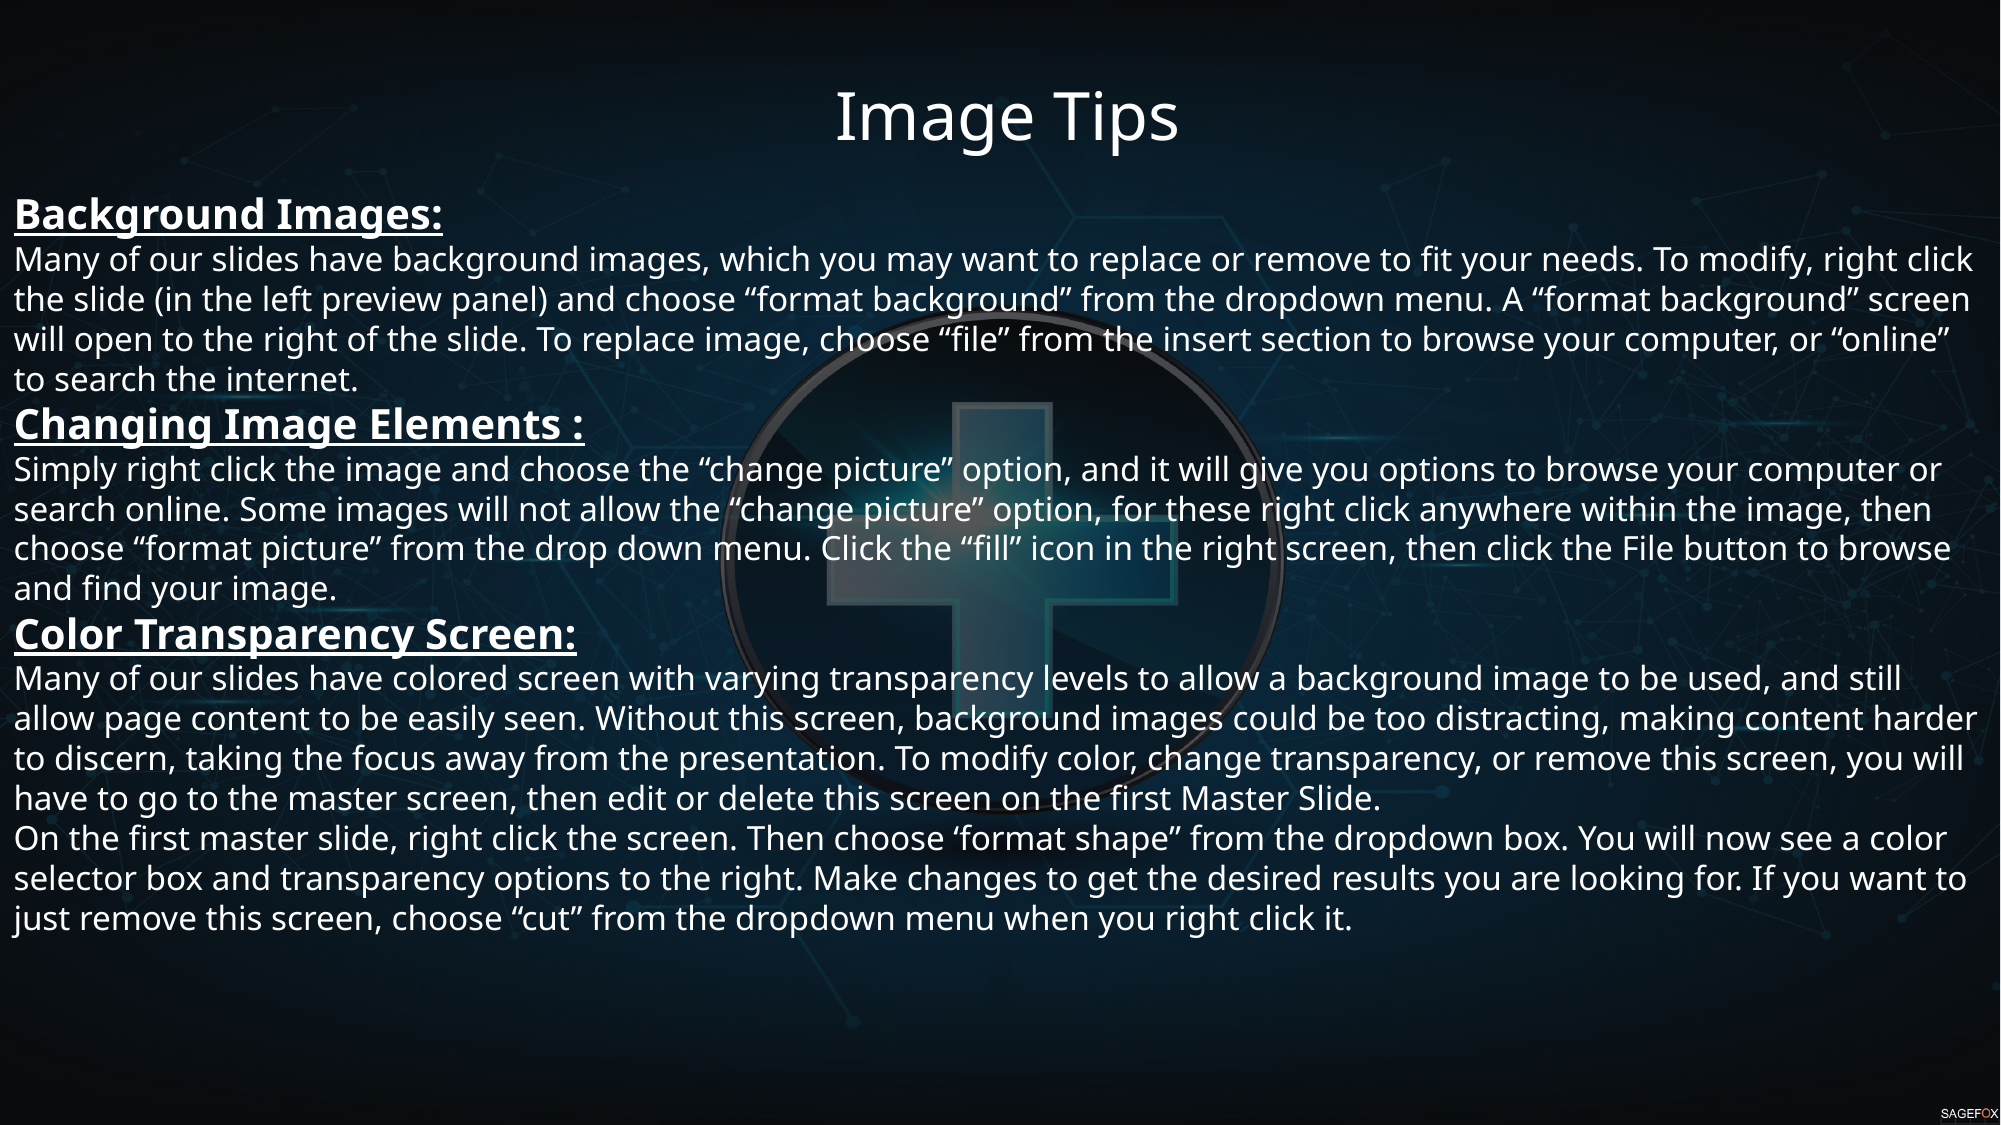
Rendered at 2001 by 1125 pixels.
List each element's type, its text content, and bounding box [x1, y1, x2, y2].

title Image Tips [597, 59, 1420, 177]
text_box Background Images: Many of our slides have background images, which you may want to replace or remove to fit your needs. To modify, right click the slide (in the left preview panel) and choose “format background” from the dropdown menu. A “format background” screen will open to the right of the slide. To replace image, choose “file” from the insert section to browse your computer, or “online” to search the internet. Changing Image Elements : Simply right click the image and choose the “change picture” option, and it will give you options to browse your computer or search online. Some images will not allow the “change picture” option, for these right click anywhere within the image, then choose “format picture” from the drop down menu. Click the “fill” icon in the right screen, then click the File button to browse and find your image. Color Transparency Screen: Many of our slides have colored screen with varying transparency levels to allow a background image to be used, and still allow page content to be easily seen. Without this screen, background images could be too distracting, making content harder to discern, taking the focus away from the presentation. To modify color, change transparency, or remove this screen, you will have to go to the master screen, then edit or delete this screen on the first Master Slide. On the first master slide, right click the screen. Then choose ‘format shape” from the dropdown box. You will now see a color selector box and transparency options to the right. Make changes to get the desired results you are looking for. If you want to just remove this screen, choose “cut” from the dropdown menu when you right click it. [0, 0, 2000, 1125]
